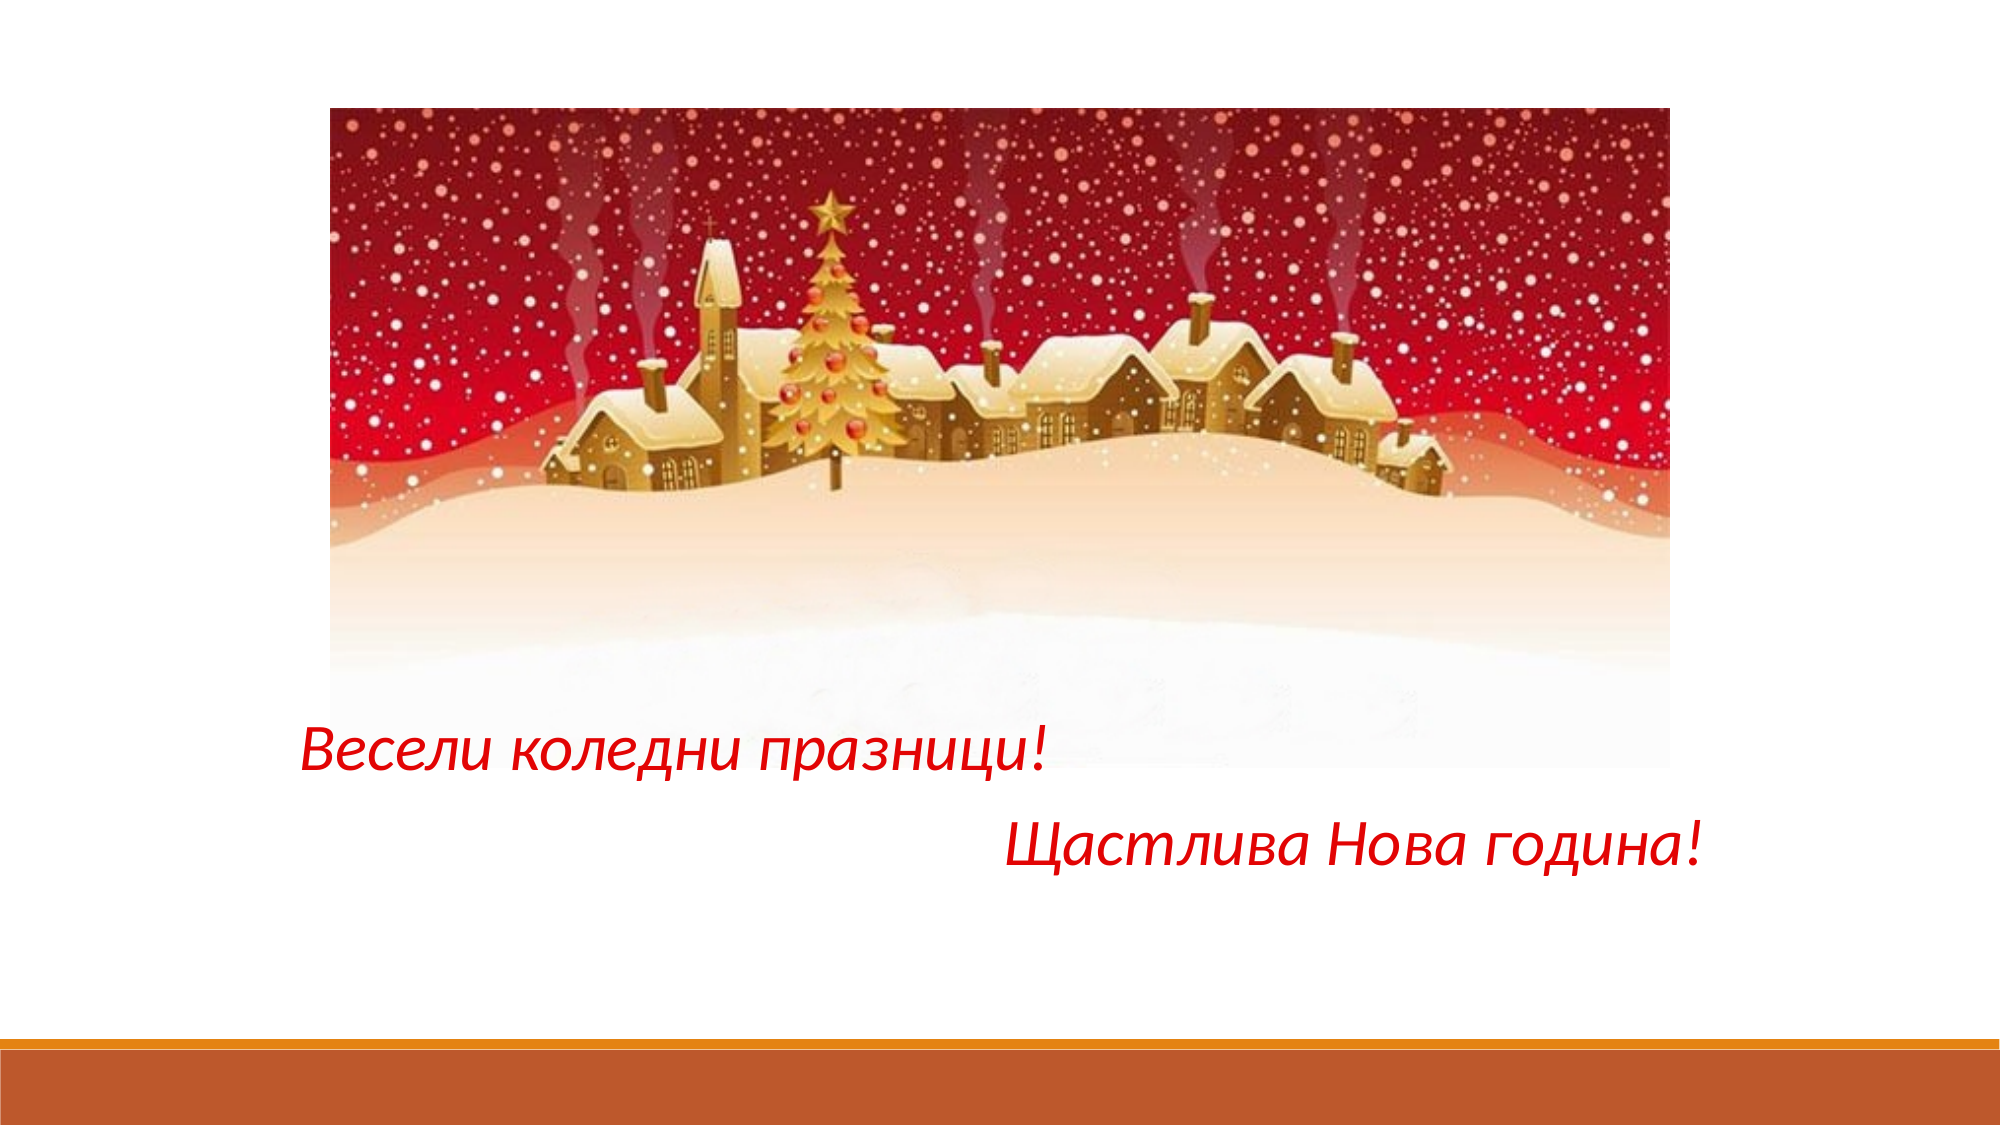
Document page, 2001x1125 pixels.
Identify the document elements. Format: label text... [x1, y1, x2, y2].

text_box Щастлива Нова година! [989, 791, 1721, 887]
text_box Весели коледни празници! [284, 695, 1067, 791]
picture [330, 108, 1670, 769]
